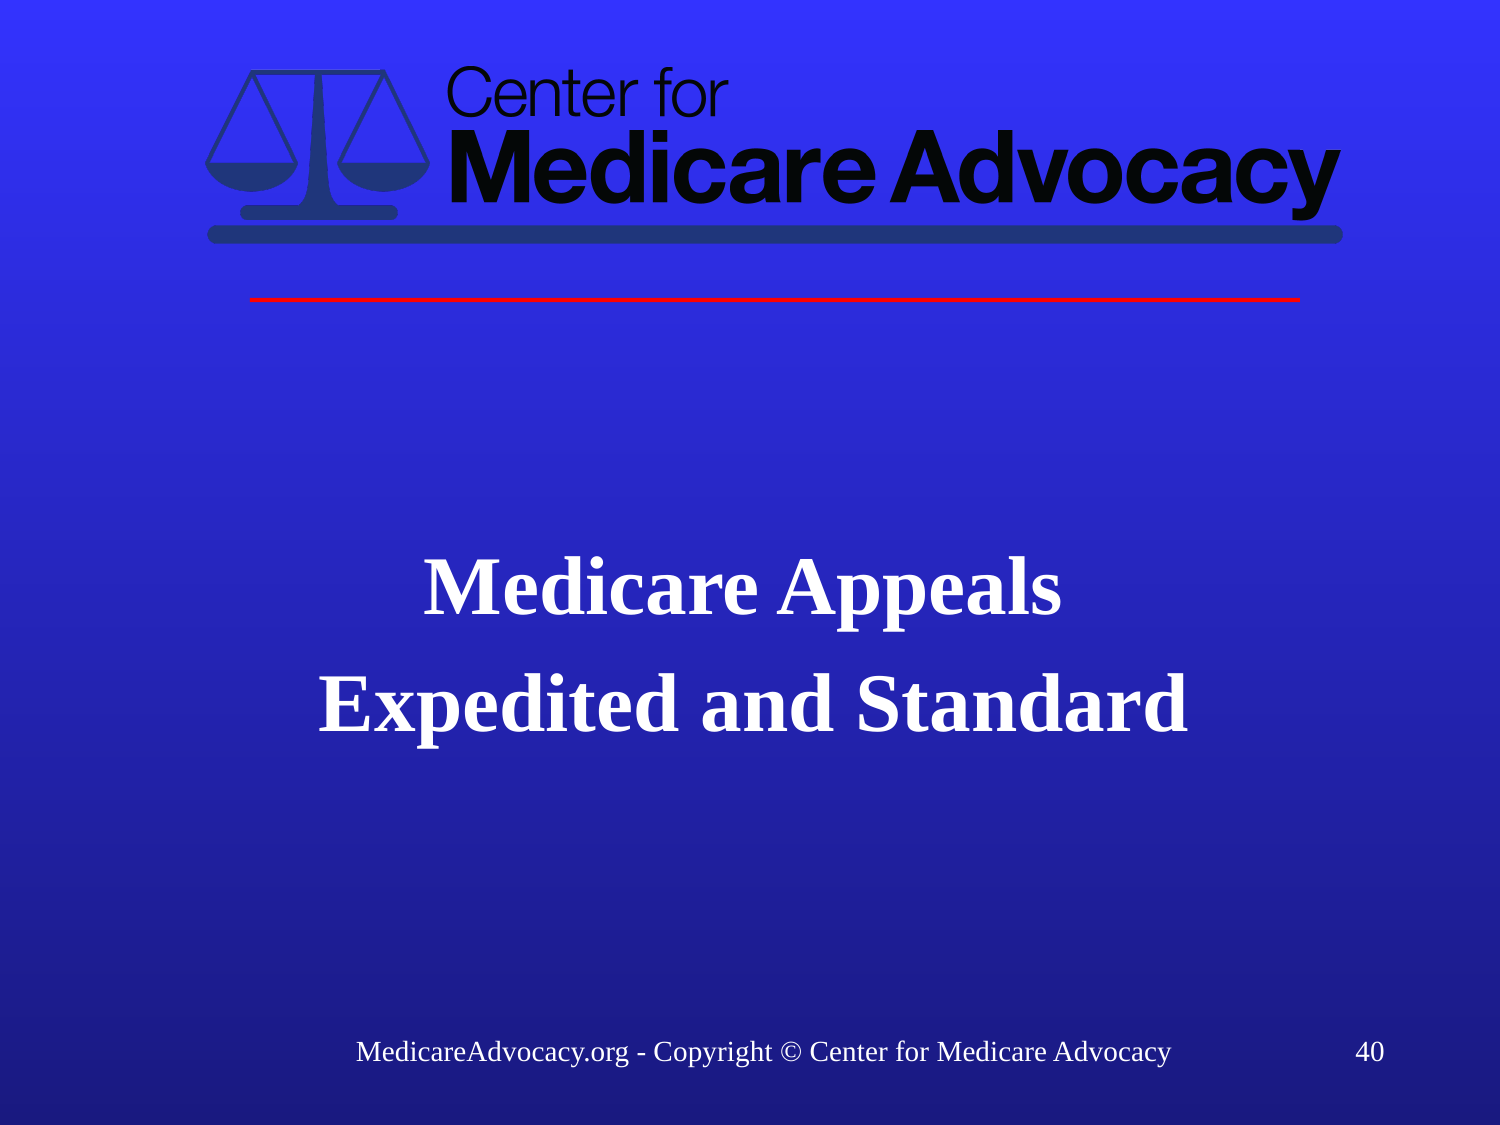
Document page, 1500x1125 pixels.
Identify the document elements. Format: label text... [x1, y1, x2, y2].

footer MedicareAdvocacy.org - Copyright © Center for Medicare Advocacy [337, 1025, 1213, 1100]
list Medicare Appeals Expedited and Standard [116, 307, 1392, 983]
picture [195, 59, 1355, 248]
slide_number 40 [1275, 1025, 1400, 1100]
